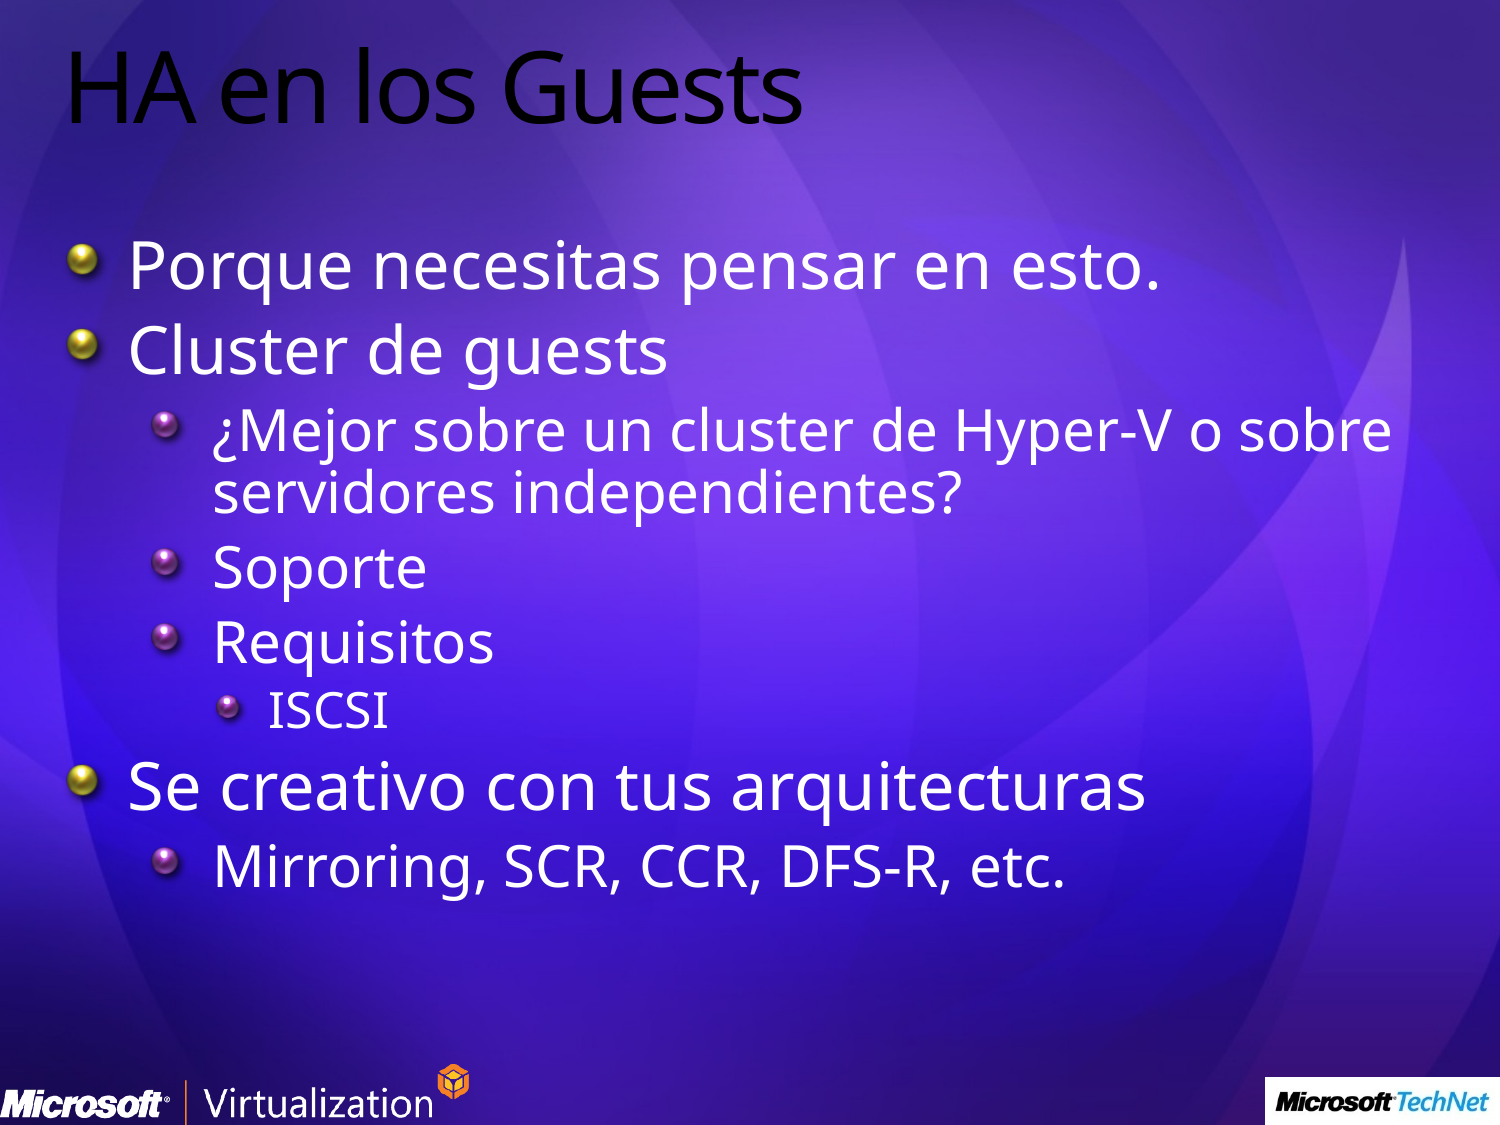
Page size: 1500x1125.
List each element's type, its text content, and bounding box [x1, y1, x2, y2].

list Porque necesitas pensar en esto. Cluster de guests ¿Mejor sobre un cluster de Hyper-V o sobre servidores independientes? Soporte Requisitos ISCSI Se creativo con tus arquitecturas Mirroring, SCR, CCR, DFS-R, etc. [62, 231, 1438, 924]
title HA en los Guests [62, 37, 1438, 147]
picture [0, 0, 1500, 1125]
